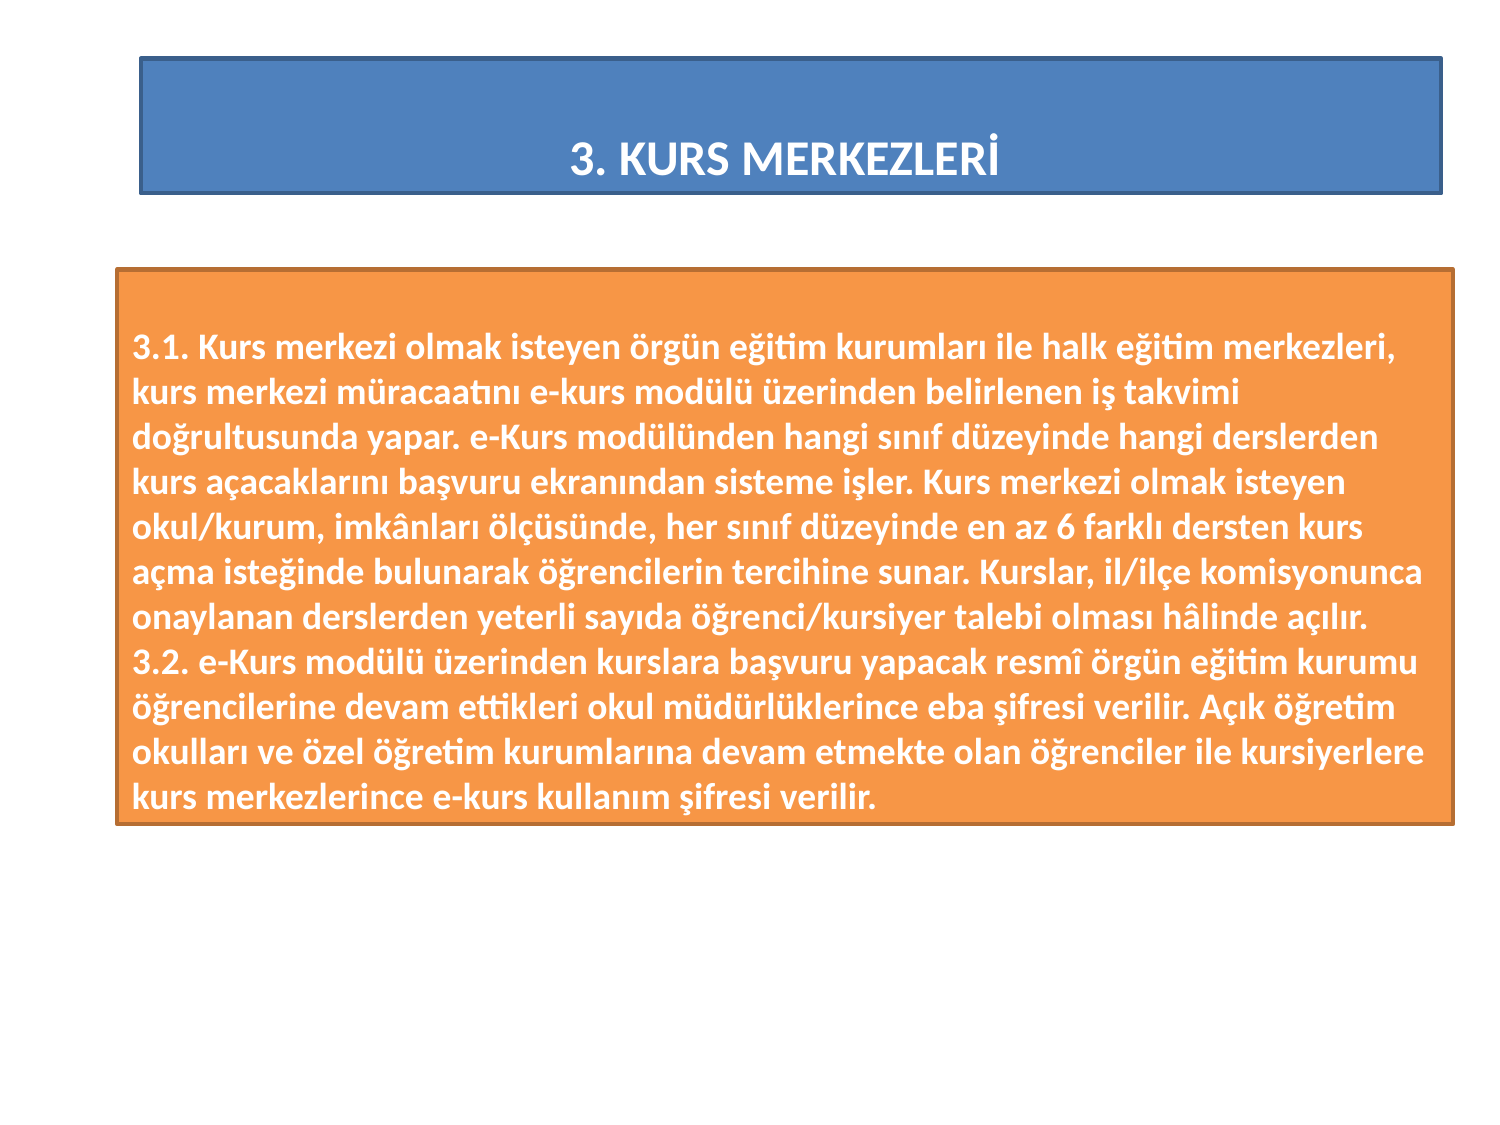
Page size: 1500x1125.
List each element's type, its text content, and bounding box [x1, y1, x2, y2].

text_box 3. KURS MERKEZLERİ [139, 56, 1443, 195]
text_box 3.1. Kurs merkezi olmak isteyen örgün eğitim kurumları ile halk eğitim merkezleri, kurs merkezi müracaatını e-kurs modülü üzerinden belirlenen iş takvimi doğrultusunda yapar. e-Kurs modülünden hangi sınıf düzeyinde hangi derslerden kurs açacaklarını başvuru ekranından sisteme işler. Kurs merkezi olmak isteyen okul/kurum, imkânları ölçüsünde, her sınıf düzeyinde en az 6 farklı dersten kurs açma isteğinde bulunarak öğrencilerin tercihine sunar. Kurslar, il/ilçe komisyonunca onaylanan derslerden yeterli sayıda öğrenci/kursiyer talebi olması hâlinde açılır. 3.2. e-Kurs modülü üzerinden kurslara başvuru yapacak resmî örgün eğitim kurumu öğrencilerine devam ettikleri okul müdürlüklerince eba şifresi verilir. Açık öğretim okulları ve özel öğretim kurumlarına devam etmekte olan öğrenciler ile kursiyerlere kurs merkezlerince e-kurs kullanım şifresi verilir. [115, 267, 1455, 826]
